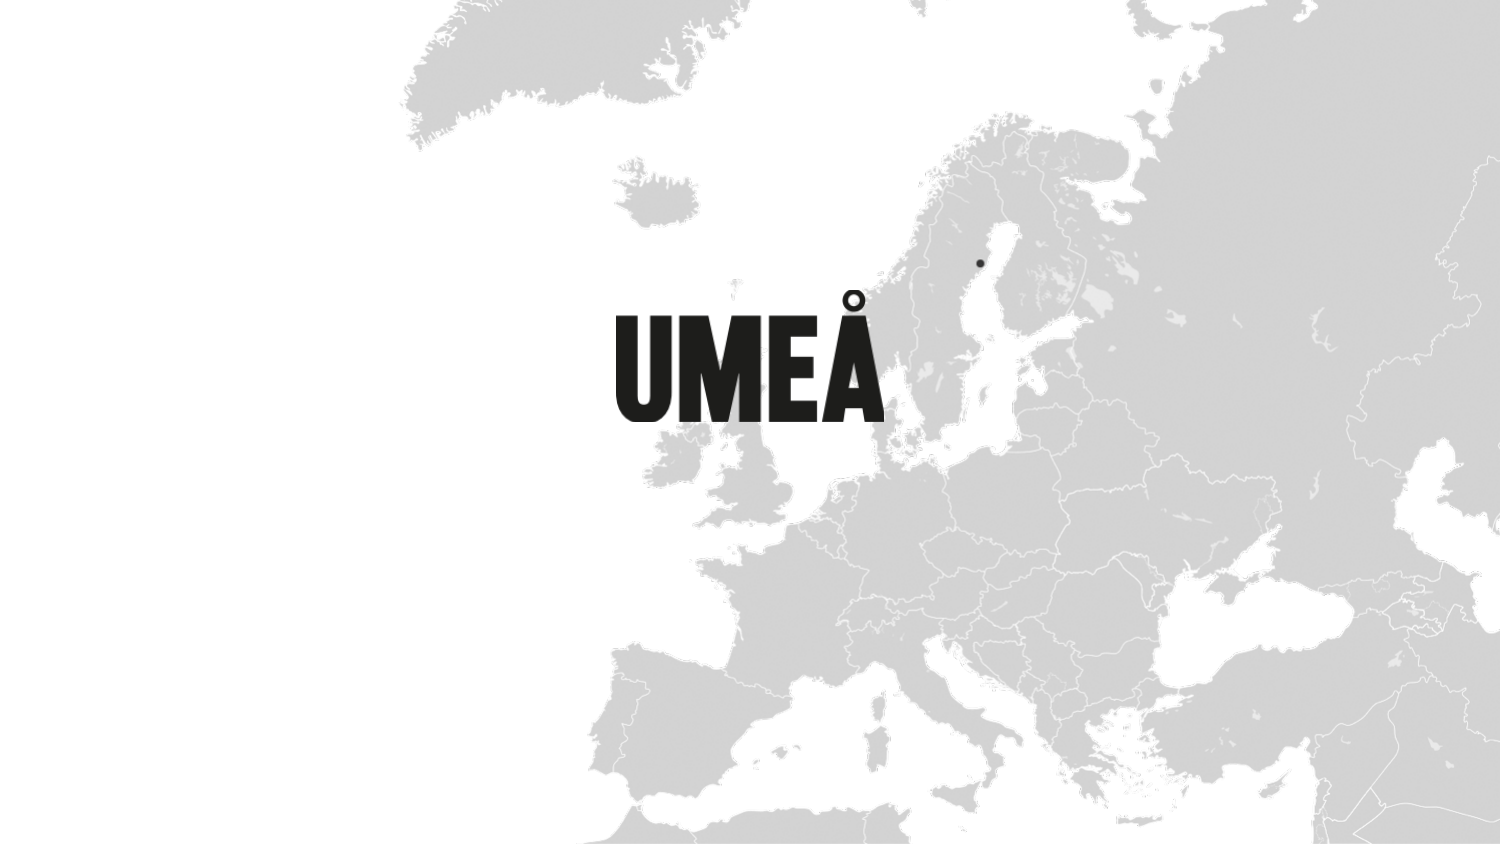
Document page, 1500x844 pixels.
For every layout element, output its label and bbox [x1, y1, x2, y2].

picture [396, 0, 1500, 844]
